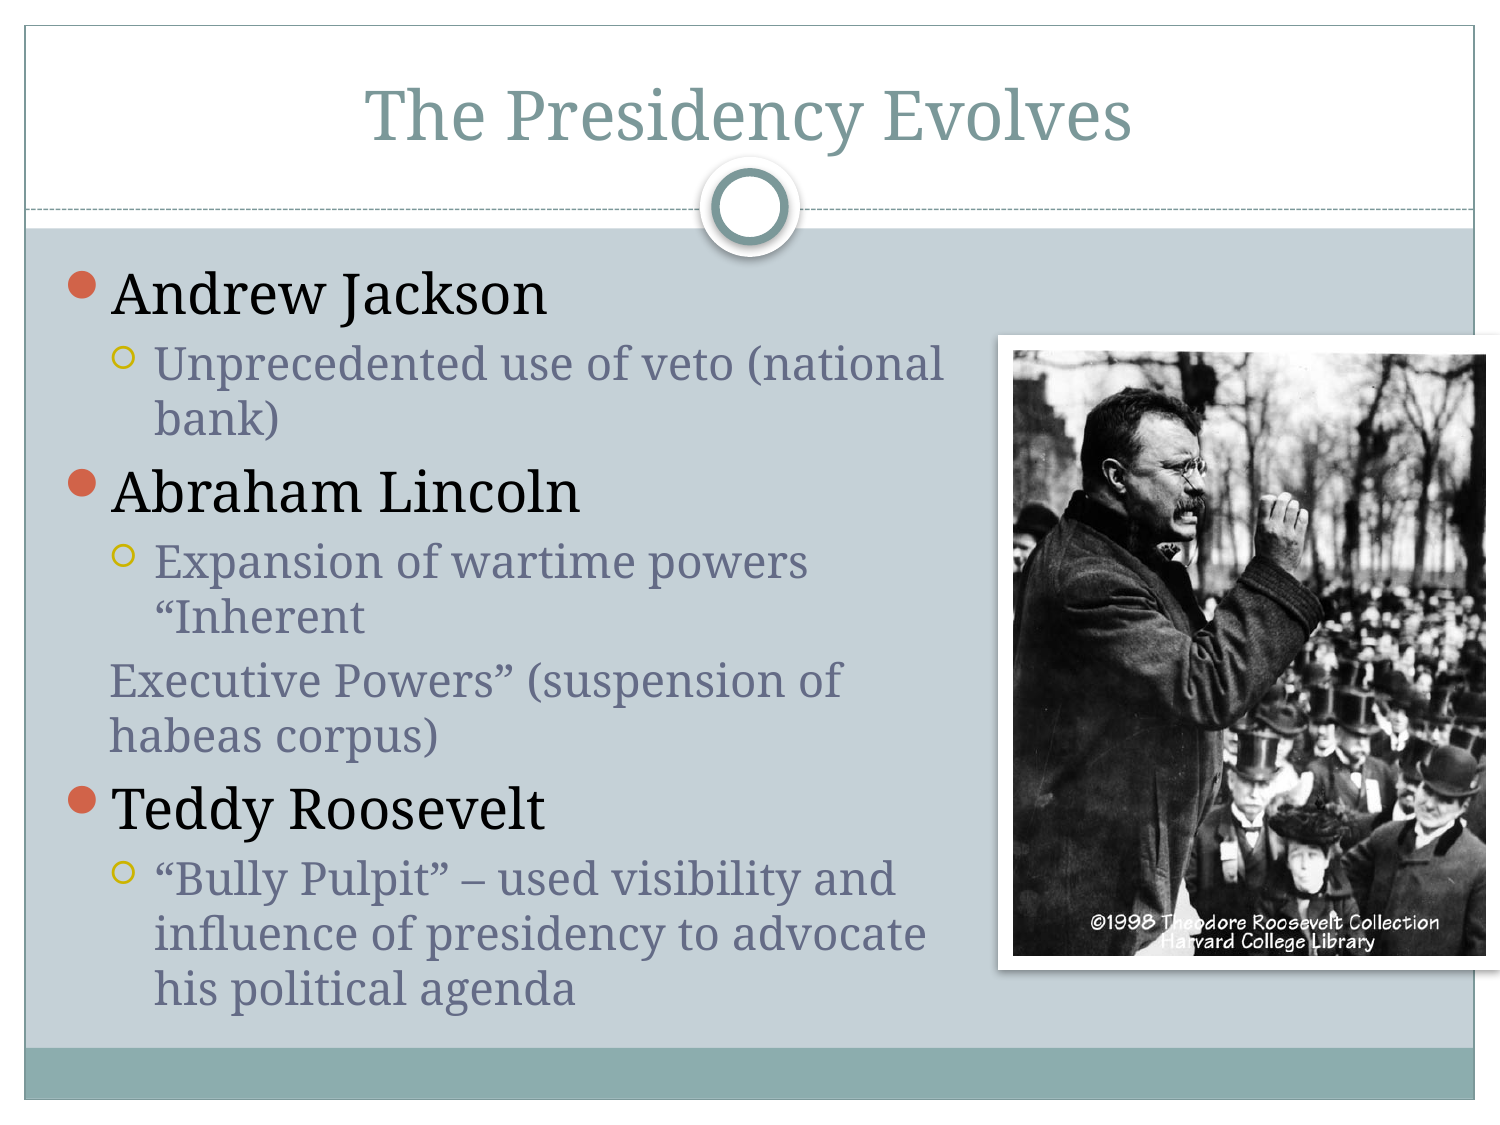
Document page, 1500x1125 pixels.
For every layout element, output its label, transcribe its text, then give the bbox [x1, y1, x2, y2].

title The Presidency Evolves [49, 37, 1450, 162]
picture [1012, 349, 1487, 957]
list Andrew Jackson Unprecedented use of veto (national bank) Abraham Lincoln Expansion of wartime powers “Inherent Executive Powers” (suspension of habeas corpus) Teddy Roosevelt “Bully Pulpit” – used visibility and influence of presidency to advocate his political agenda [49, 250, 1013, 1001]
